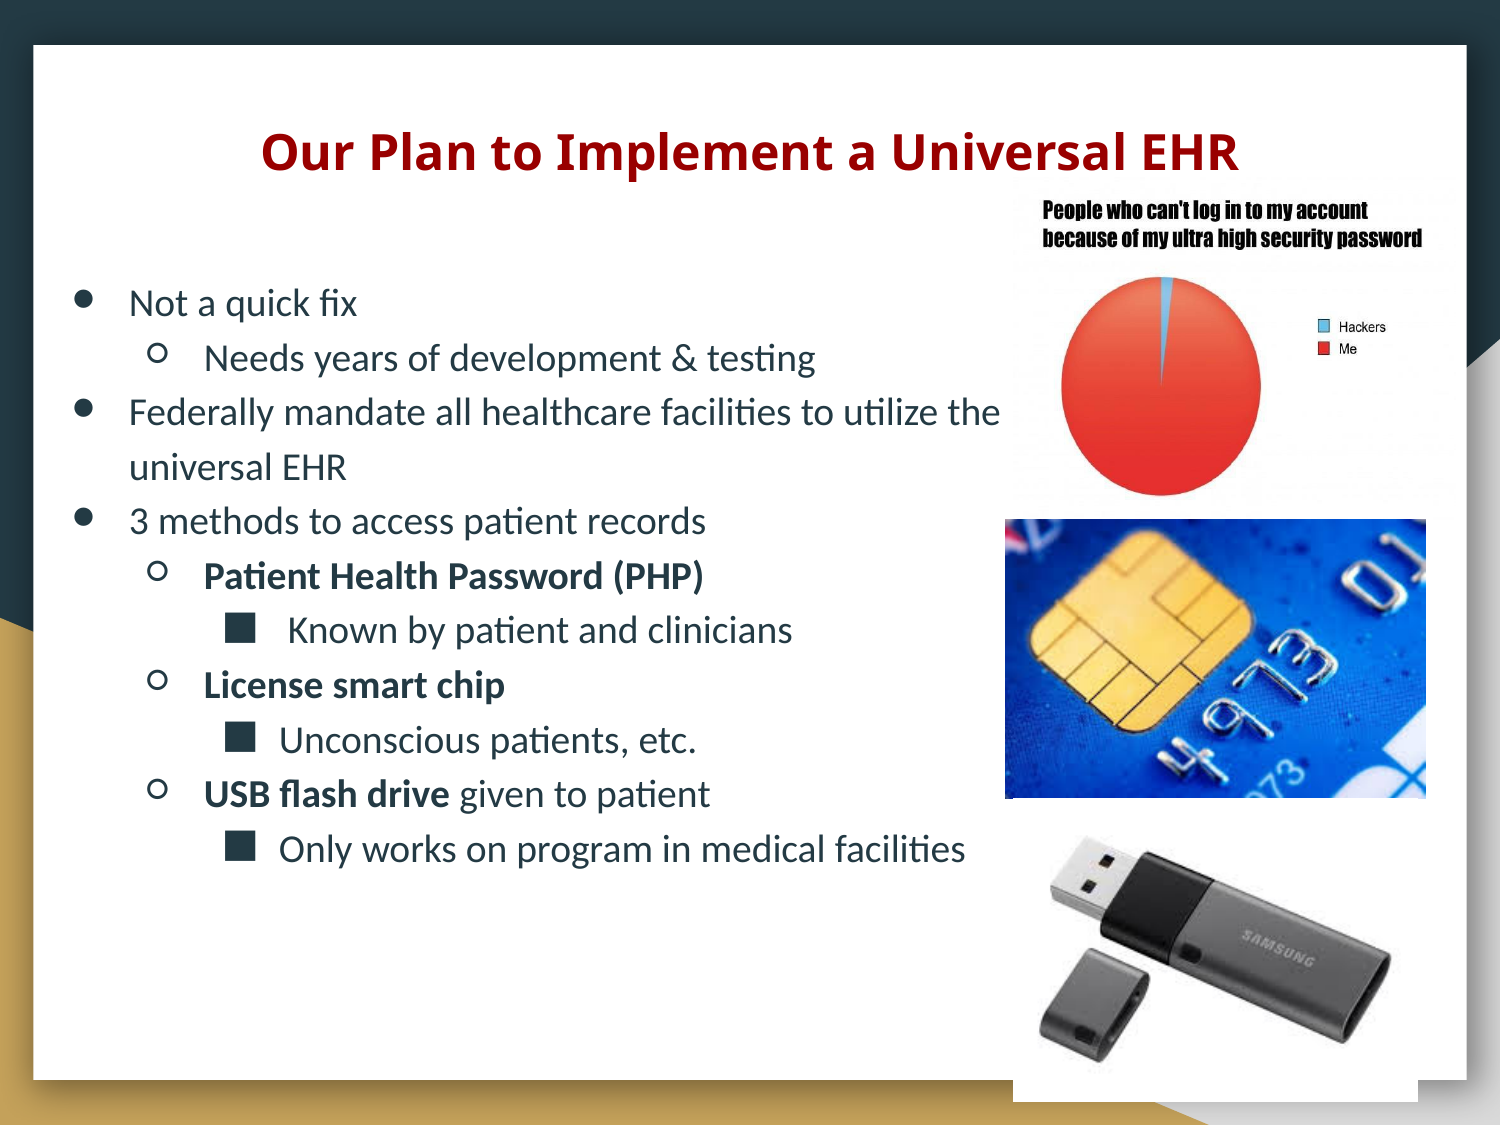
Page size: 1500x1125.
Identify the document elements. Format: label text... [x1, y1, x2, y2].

picture [1005, 176, 1457, 1102]
title Our Plan to Implement a Universal EHR [51, 96, 1449, 222]
list Not a quick fix Needs years of development & testing Federally mandate all healthcare facilities to utilize the universal EHR 3 methods to access patient records Patient Health Password (PHP) Known by patient and clinicians License smart chip Unconscious patients, etc. USB flash drive given to patient Only works on program in medical facilities [38, 254, 1007, 1003]
